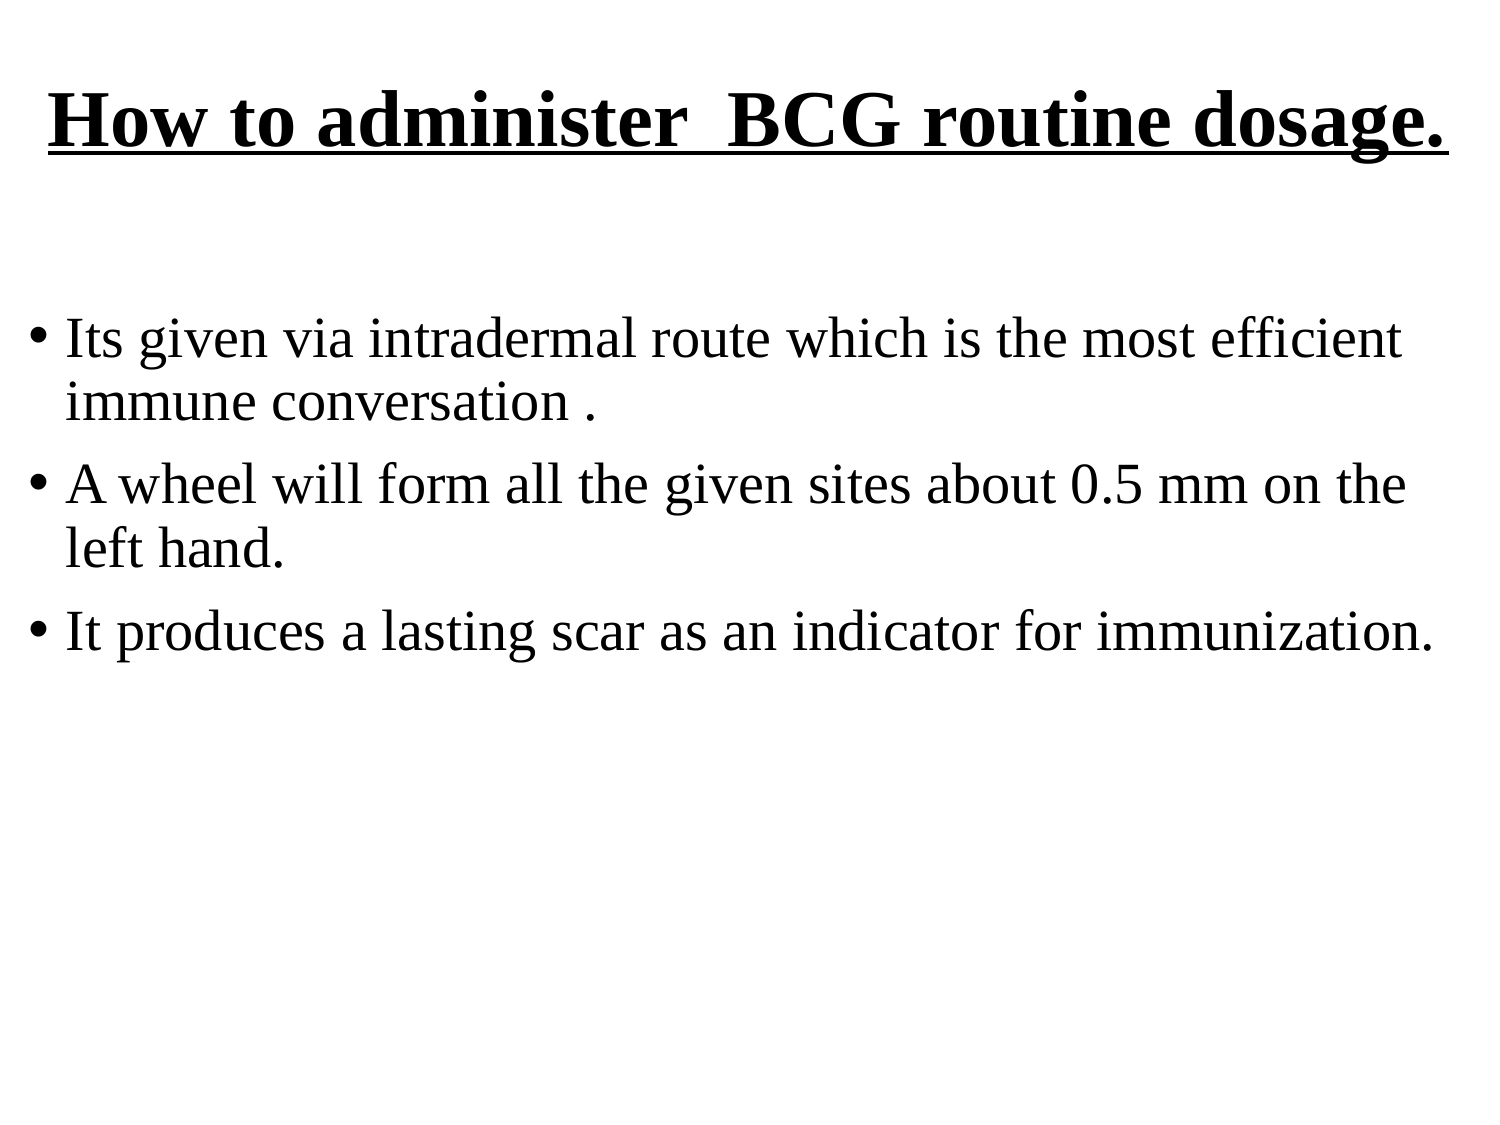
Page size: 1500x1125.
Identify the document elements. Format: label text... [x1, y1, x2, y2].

list Its given via intradermal route which is the most efficient immune conversation . A wheel will form all the given sites about 0.5 mm on the left hand. It produces a lasting scar as an indicator for immunization. [13, 299, 1459, 1014]
title How to administer BCG routine dosage. [32, 59, 1490, 278]
